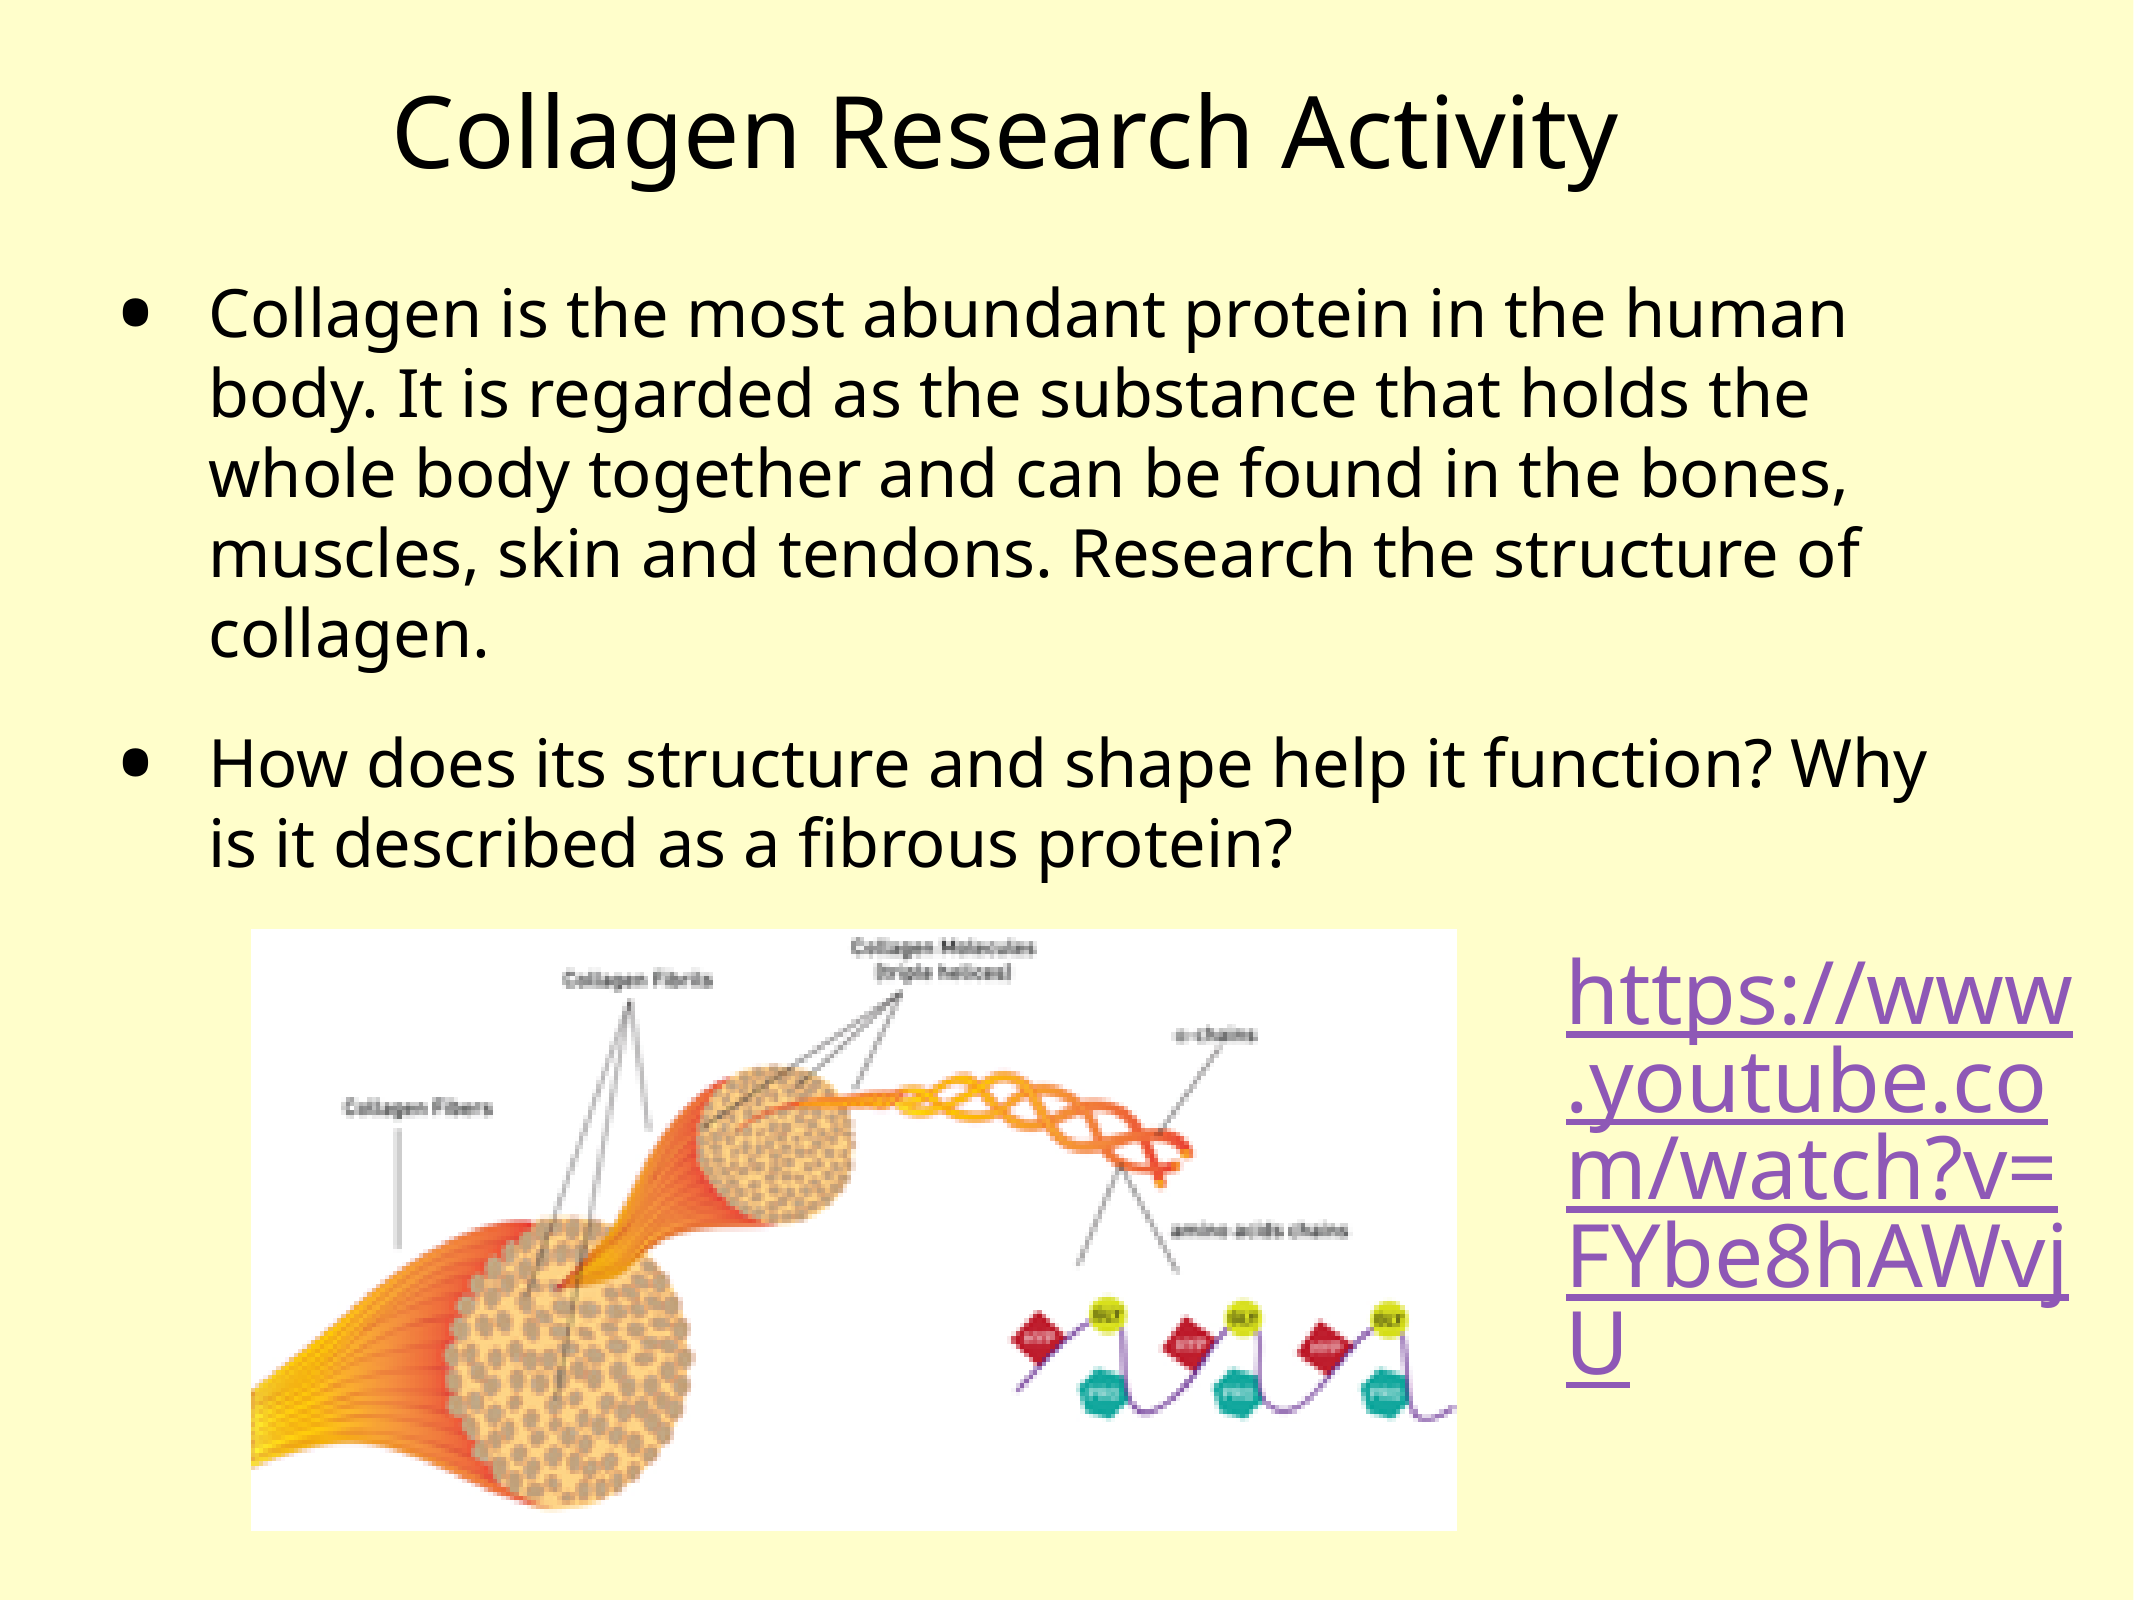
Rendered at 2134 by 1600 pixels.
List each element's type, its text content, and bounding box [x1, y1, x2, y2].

picture [251, 929, 1457, 1531]
title Collagen Research Activity [22, 0, 1988, 257]
text_box https://www.youtube.com/watch?v=FYbe8hAWvjU [1551, 929, 2095, 1169]
list Collagen is the most abundant protein in the human body. It is regarded as the substance that holds the whole body together and can be found in the bones, muscles, skin and tendons. Research the structure of collagen. How does its structure and shape help it function? Why is it described as a fibrous protein? [62, 268, 1941, 883]
